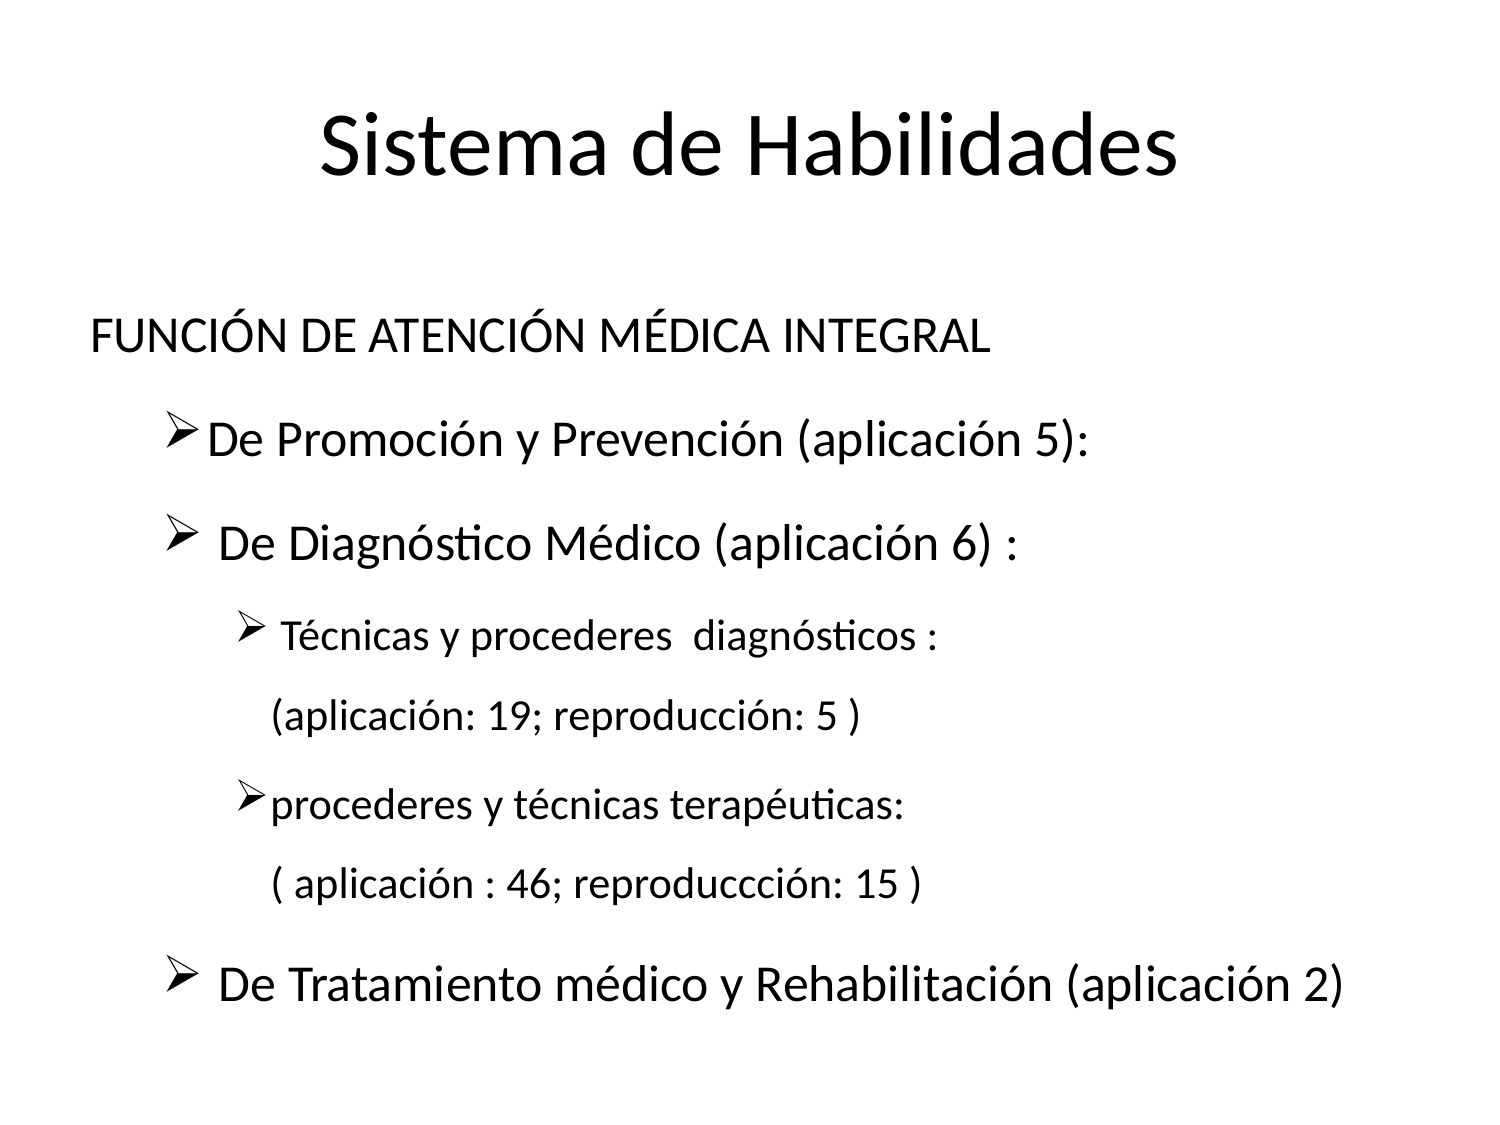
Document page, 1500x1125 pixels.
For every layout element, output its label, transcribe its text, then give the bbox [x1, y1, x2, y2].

title Sistema de Habilidades [75, 45, 1425, 233]
list FUNCIÓN DE ATENCIÓN MÉDICA INTEGRAL De Promoción y Prevención (aplicación 5): De Diagnóstico Médico (aplicación 6) : Técnicas y procederes diagnósticos : (aplicación: 19; reproducción: 5 ) procederes y técnicas terapéuticas: ( aplicación : 46; reproduccción: 15 ) De Tratamiento médico y Rehabilitación (aplicación 2) [75, 262, 1425, 1032]
